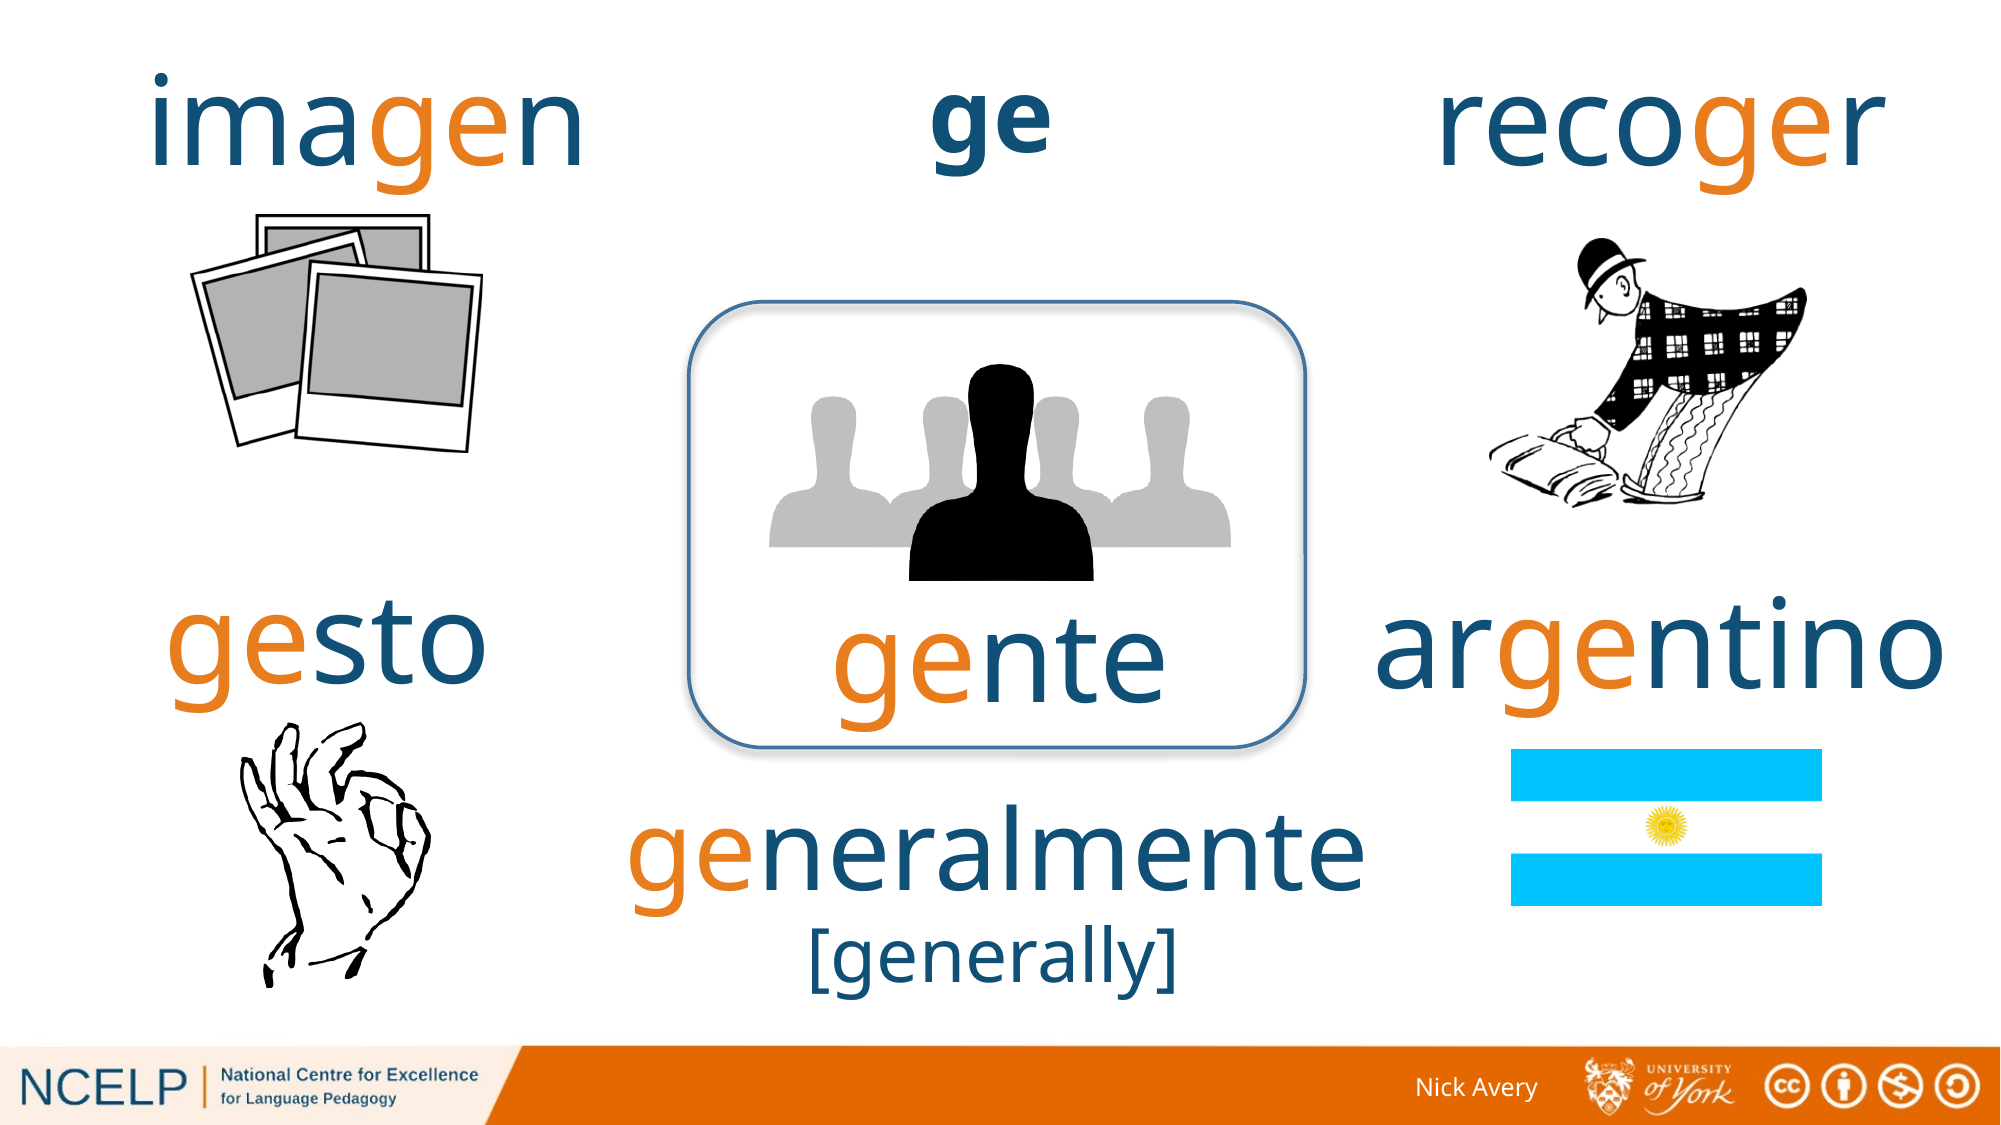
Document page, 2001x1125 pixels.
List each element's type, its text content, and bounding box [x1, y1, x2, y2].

text_box argentino [1246, 555, 2000, 721]
text_box [687, 300, 1307, 749]
text_box [generally] [780, 899, 1207, 1005]
text_box Nick Avery [1400, 1064, 1967, 1109]
text_box recoger [1358, 33, 1963, 198]
title ge [128, 54, 1854, 273]
picture [0, 0, 2001, 1125]
text_box imagen [131, 33, 715, 198]
text_box generalmente [475, 770, 1519, 921]
text_box gesto [109, 550, 546, 716]
text_box gente [784, 581, 1216, 735]
